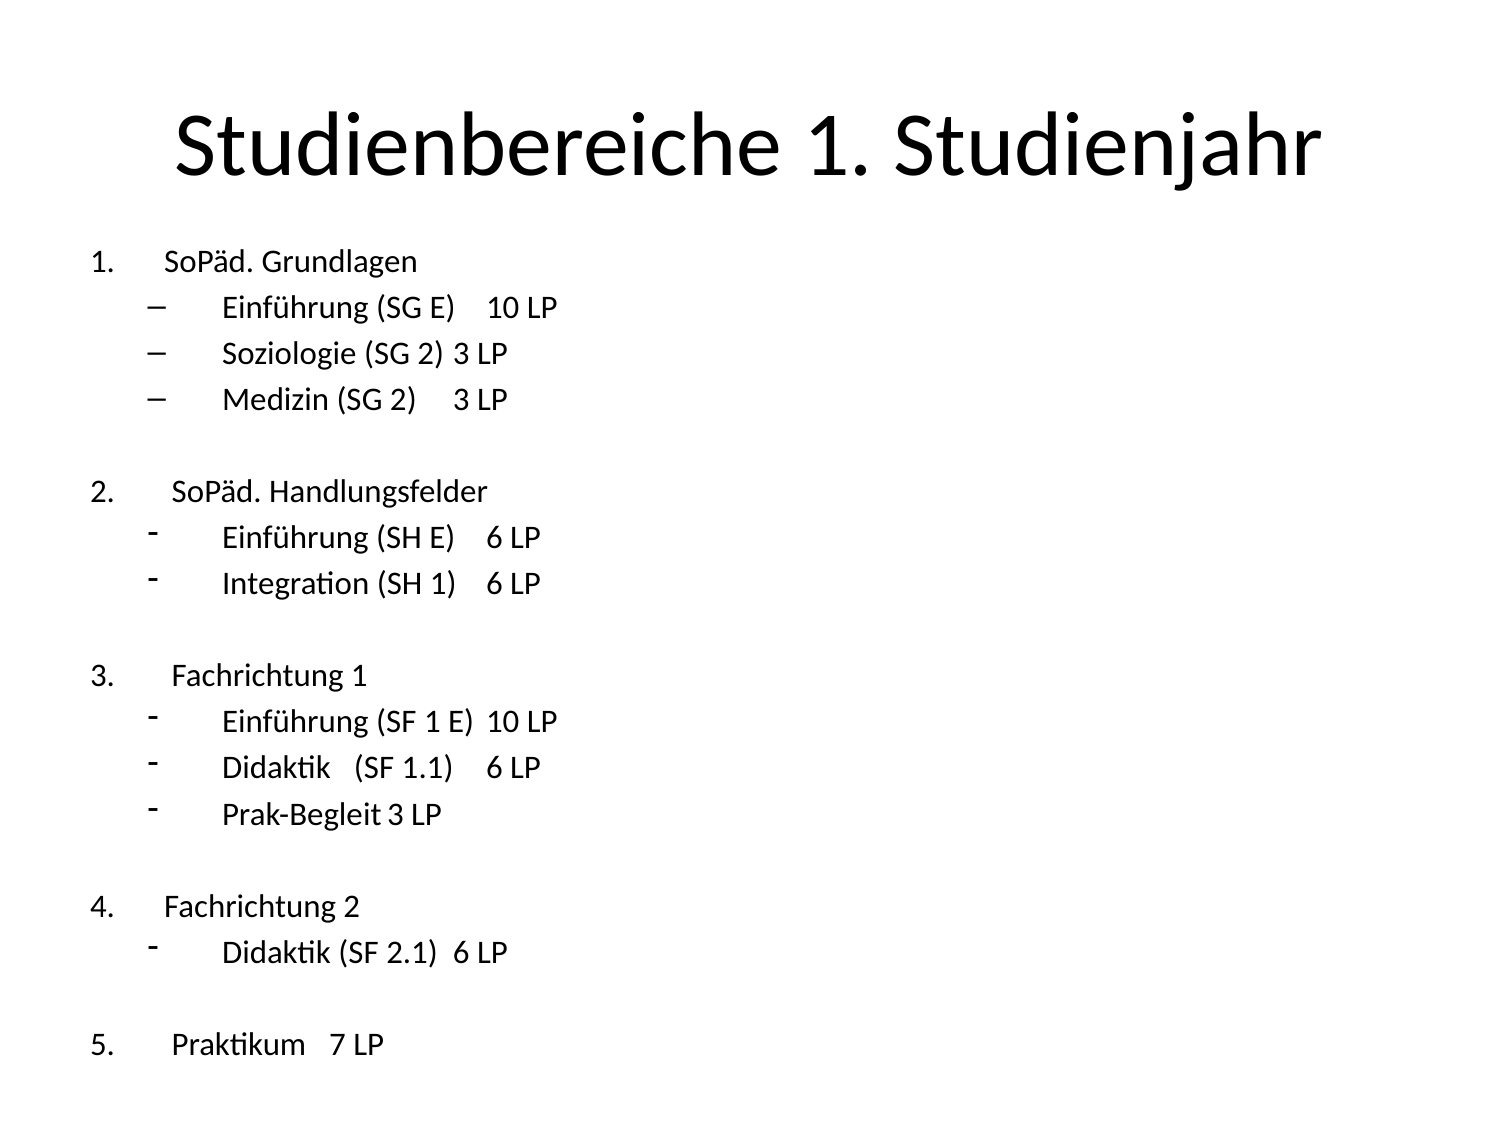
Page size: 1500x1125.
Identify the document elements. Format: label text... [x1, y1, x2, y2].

title Studienbereiche 1. Studienjahr [75, 45, 1425, 231]
list SoPäd. Grundlagen Einführung (SG E) 10 LP Soziologie (SG 2) 3 LP Medizin (SG 2) 3 LP SoPäd. Handlungsfelder Einführung (SH E) 6 LP Integration (SH 1) 6 LP Fachrichtung 1 Einführung (SF 1 E) 10 LP Didaktik (SF 1.1) 6 LP Prak-Begleit 3 LP Fachrichtung 2 Didaktik (SF 2.1) 6 LP Praktikum 7 LP [75, 231, 1425, 1094]
